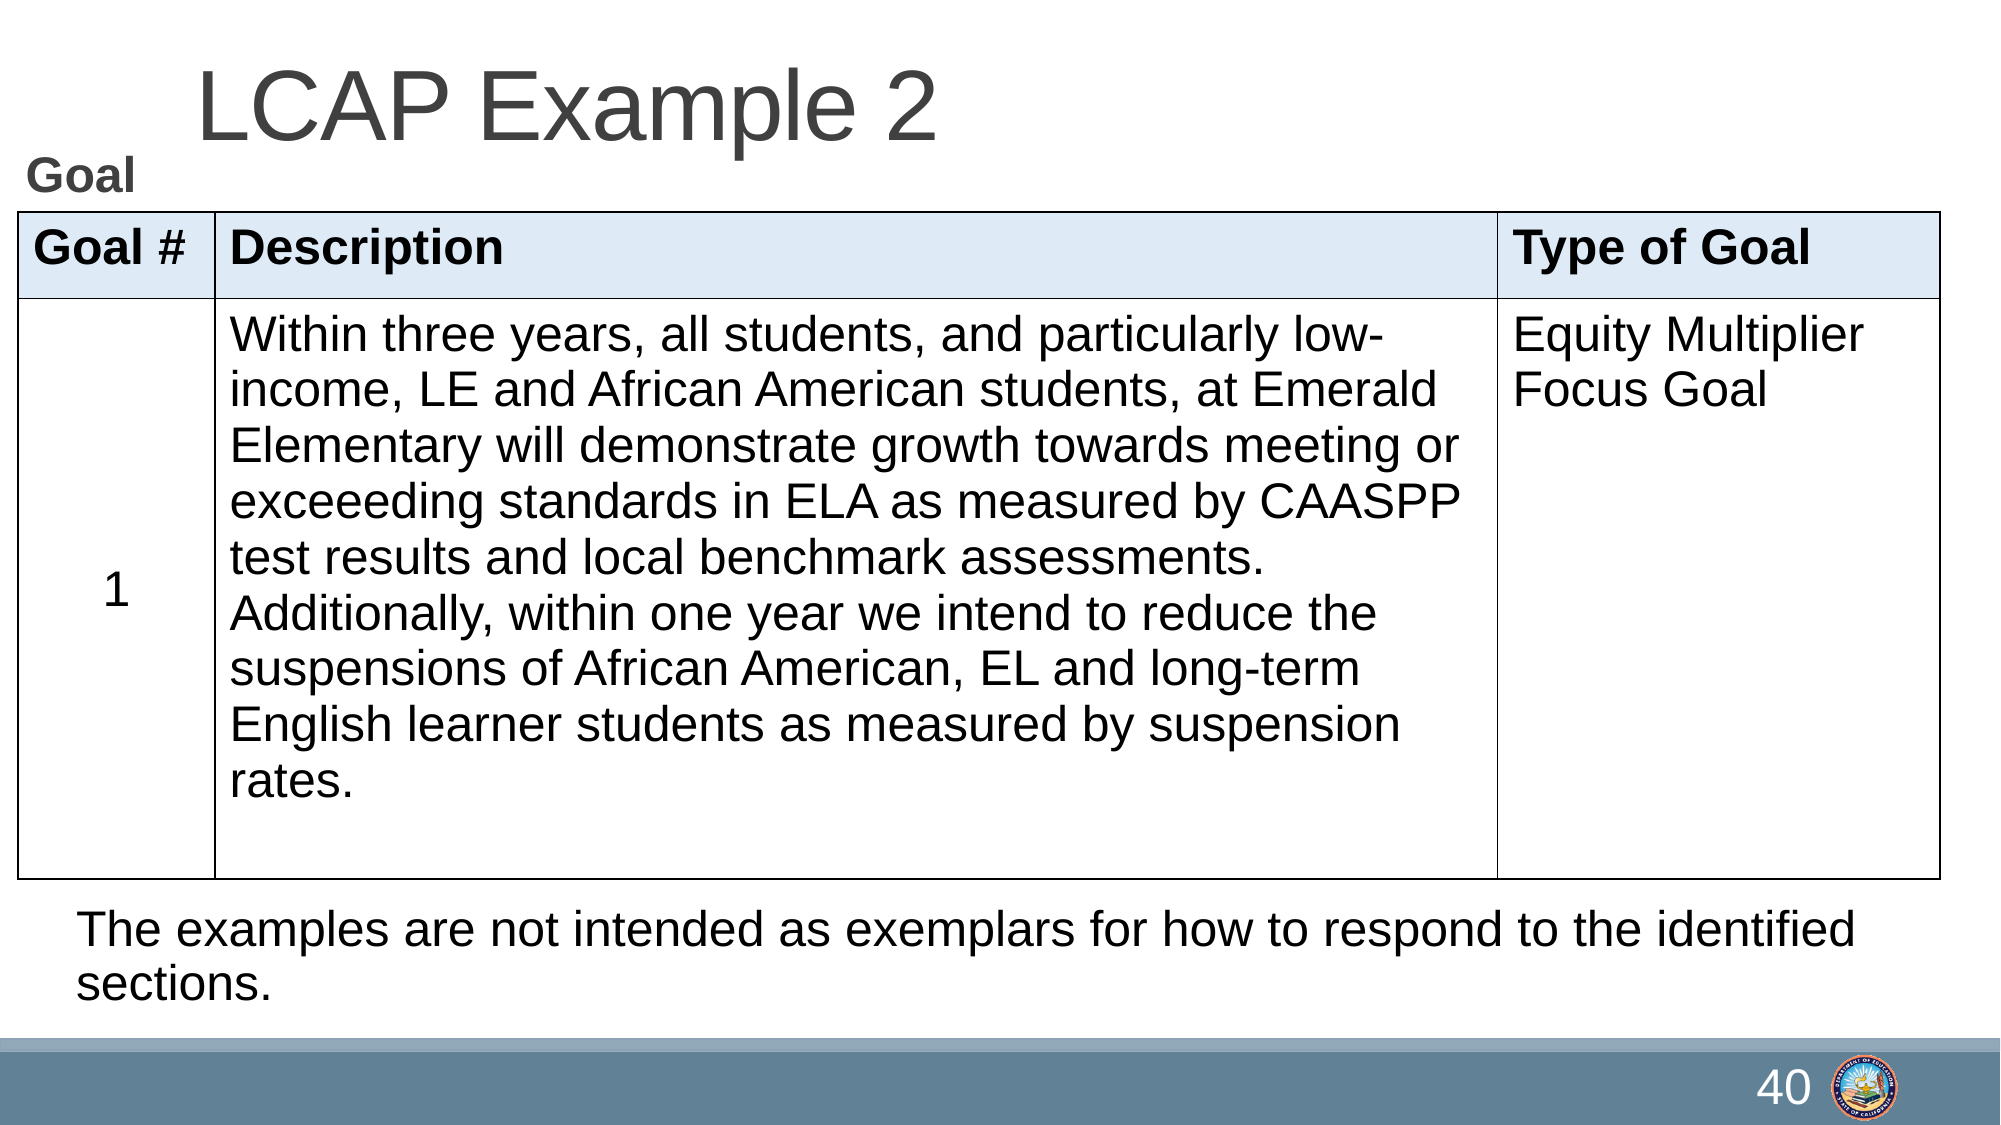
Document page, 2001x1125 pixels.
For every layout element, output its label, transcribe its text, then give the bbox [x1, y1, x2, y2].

table_cell 1 [19, 299, 214, 878]
picture [1831, 1055, 1899, 1122]
table_header Type of Goal [1498, 213, 1939, 298]
list Goal [18, 141, 671, 211]
table_cell Within three years, all students, and particularly low-income, LE and African American students, at Emerald Elementary will demonstrate growth towards meeting or exceeeding standards in ELA as measured by CAASPP test results and local benchmark assessments. Additionally, within one year we intend to reduce the suspensions of African American, EL and long-term English learner students as measured by suspension rates. [216, 299, 1497, 878]
table_cell Equity Multiplier Focus Goal [1498, 299, 1939, 878]
table_header Description [216, 213, 1497, 298]
title LCAP Example 2 [180, 47, 1830, 169]
slide_number 40 [1611, 1054, 1827, 1115]
table_header Goal # [19, 213, 214, 298]
list The examples are not intended as exemplars for how to respond to the identified sections. [68, 896, 1932, 1038]
